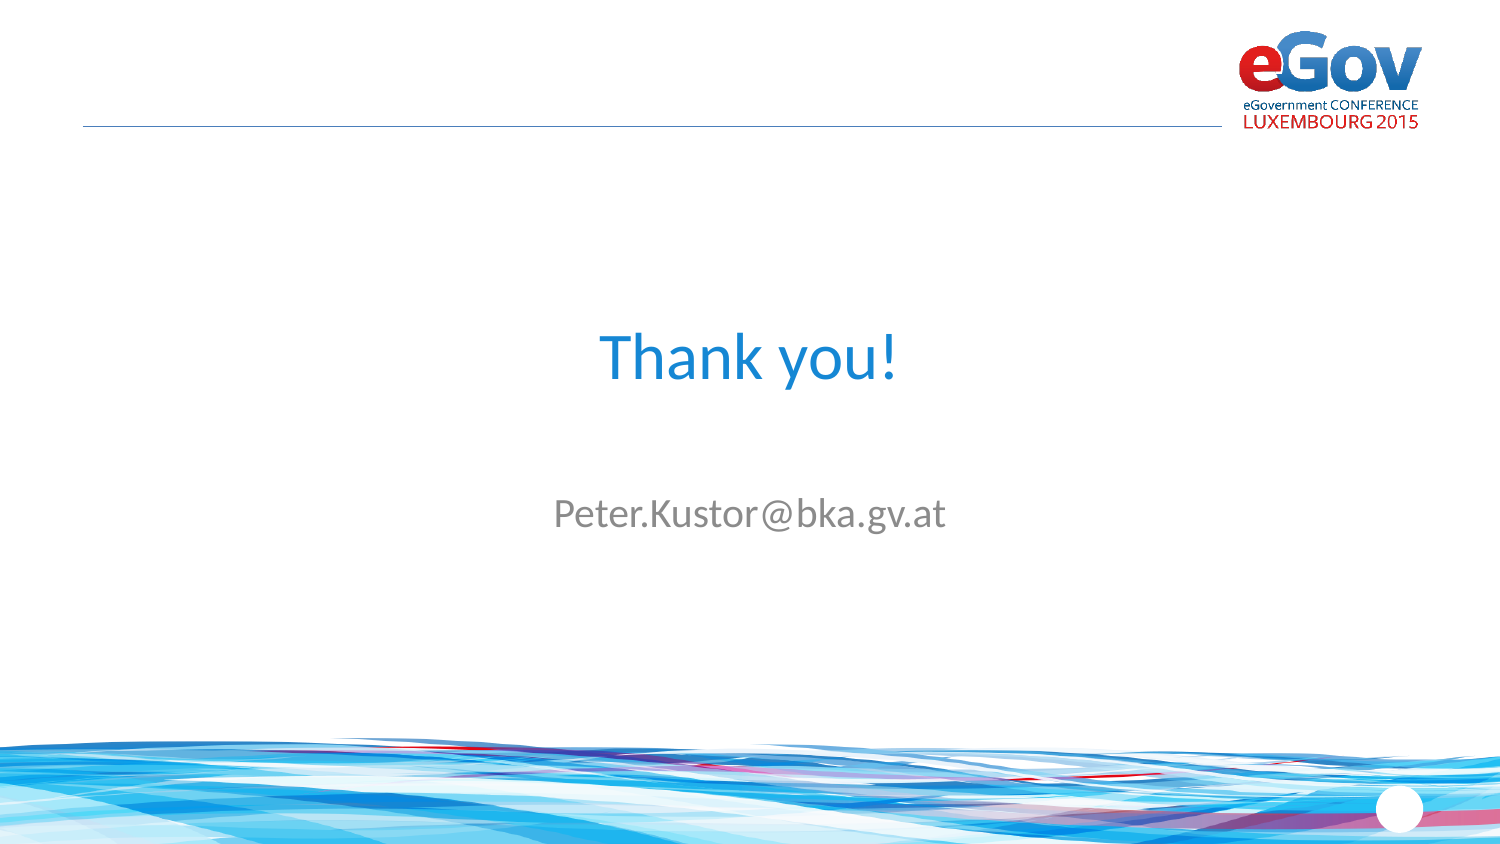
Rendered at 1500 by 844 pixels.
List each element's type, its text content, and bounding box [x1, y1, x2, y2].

title Thank you! [112, 262, 1388, 443]
subtitle Peter.Kustor@bka.gv.at [225, 478, 1275, 694]
picture [0, 0, 1500, 844]
